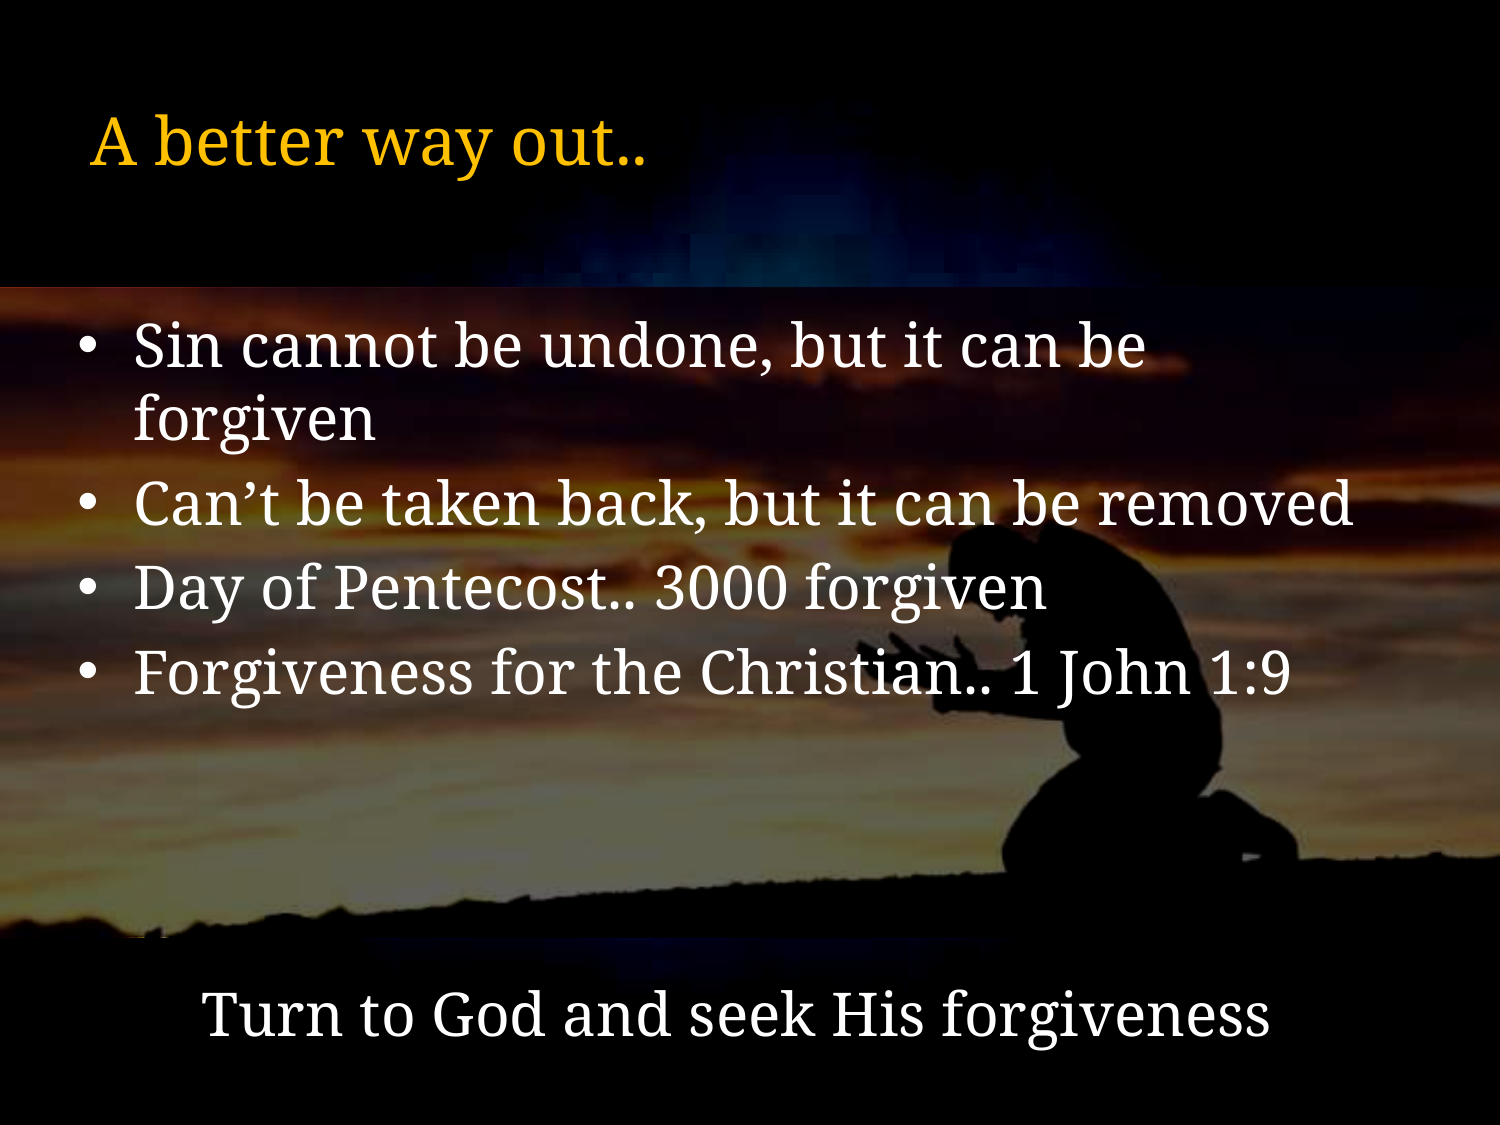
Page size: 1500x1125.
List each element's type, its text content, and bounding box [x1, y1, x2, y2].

text_box Turn to God and seek His forgiveness [62, 950, 1413, 1075]
picture [0, 287, 1500, 938]
title A better way out.. [75, 45, 925, 233]
